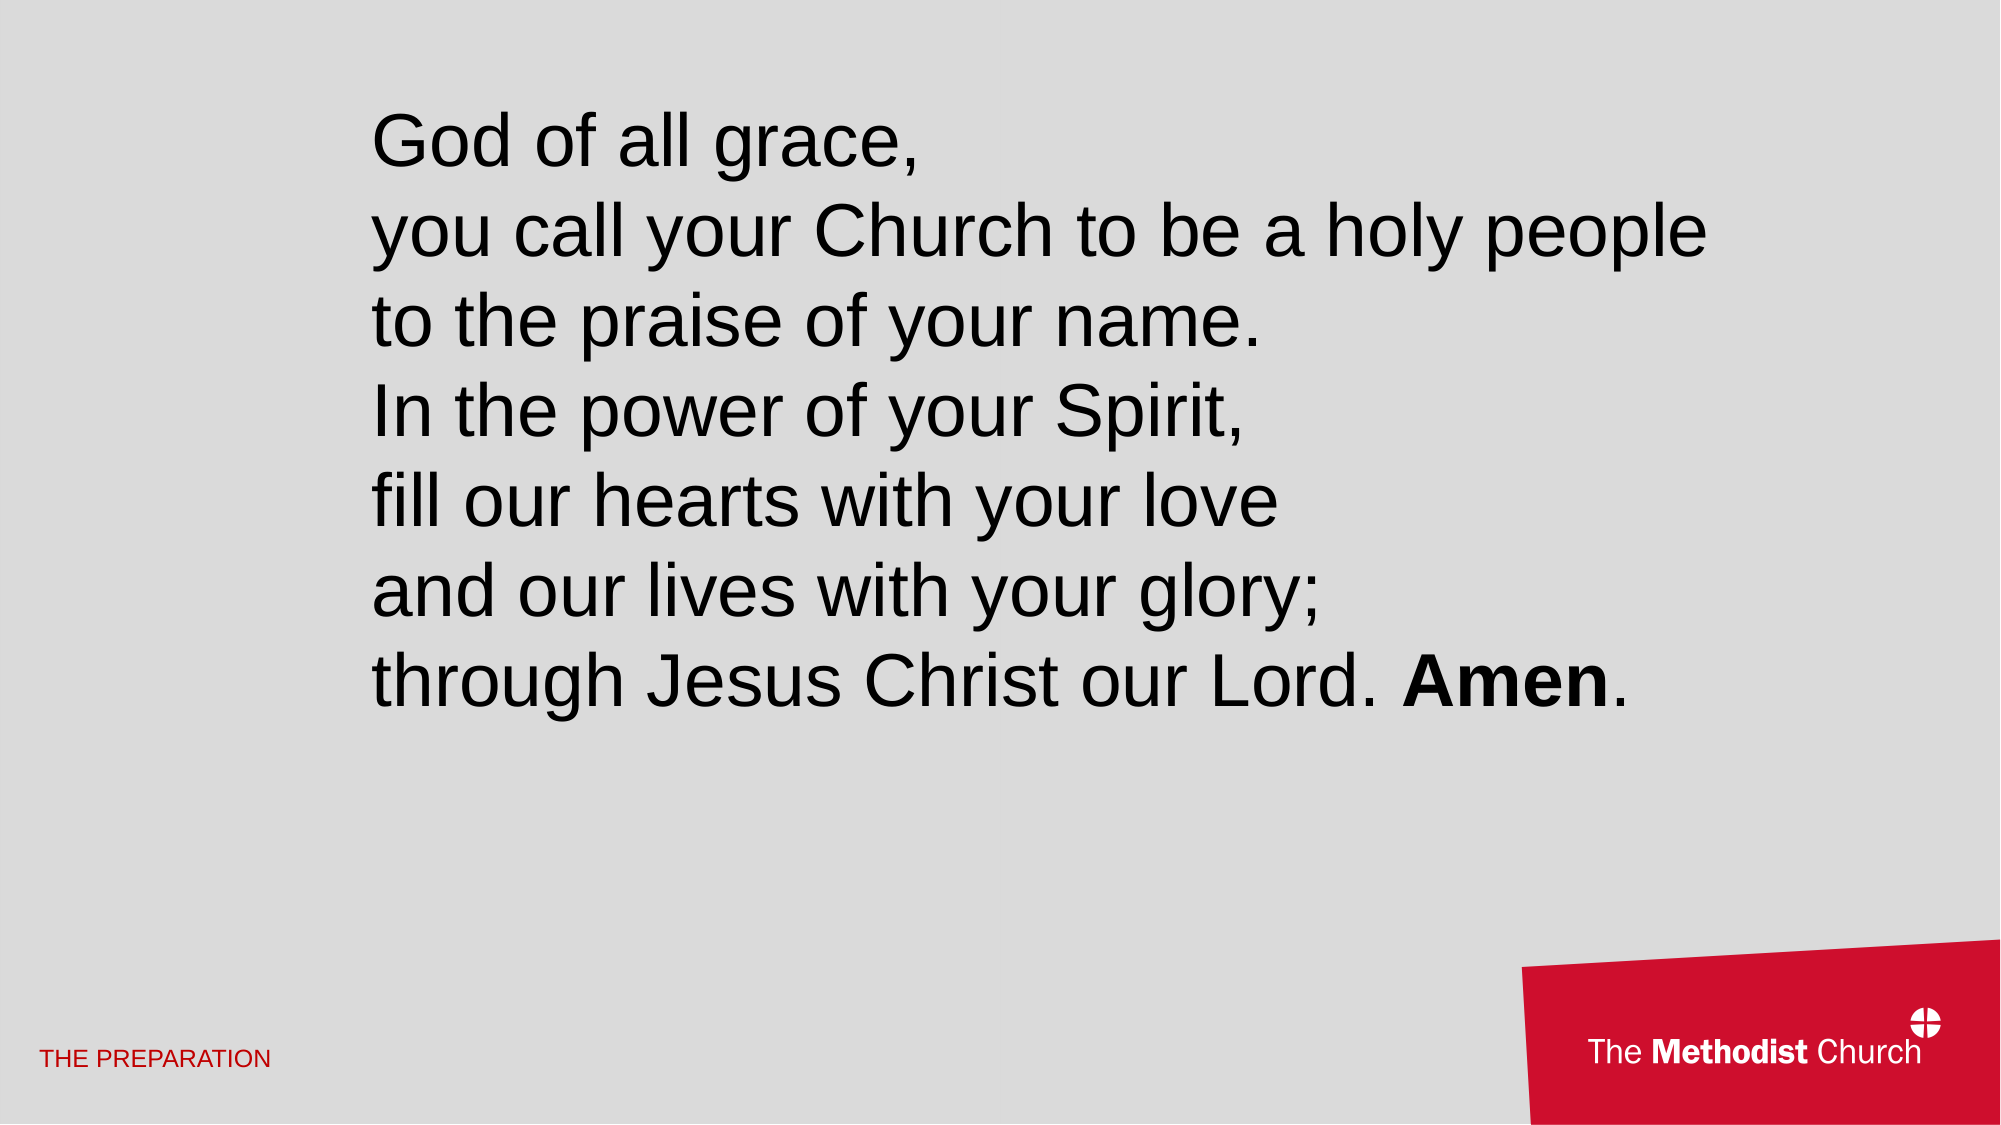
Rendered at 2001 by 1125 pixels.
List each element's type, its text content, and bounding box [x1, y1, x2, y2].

picture [0, 0, 2001, 1125]
text_box God of all grace, you call your Church to be a holy people to the praise of your name. In the power of your Spirit, fill our hearts with your love and our lives with your glory; through Jesus Christ our Lord. Amen. [357, 84, 1949, 730]
